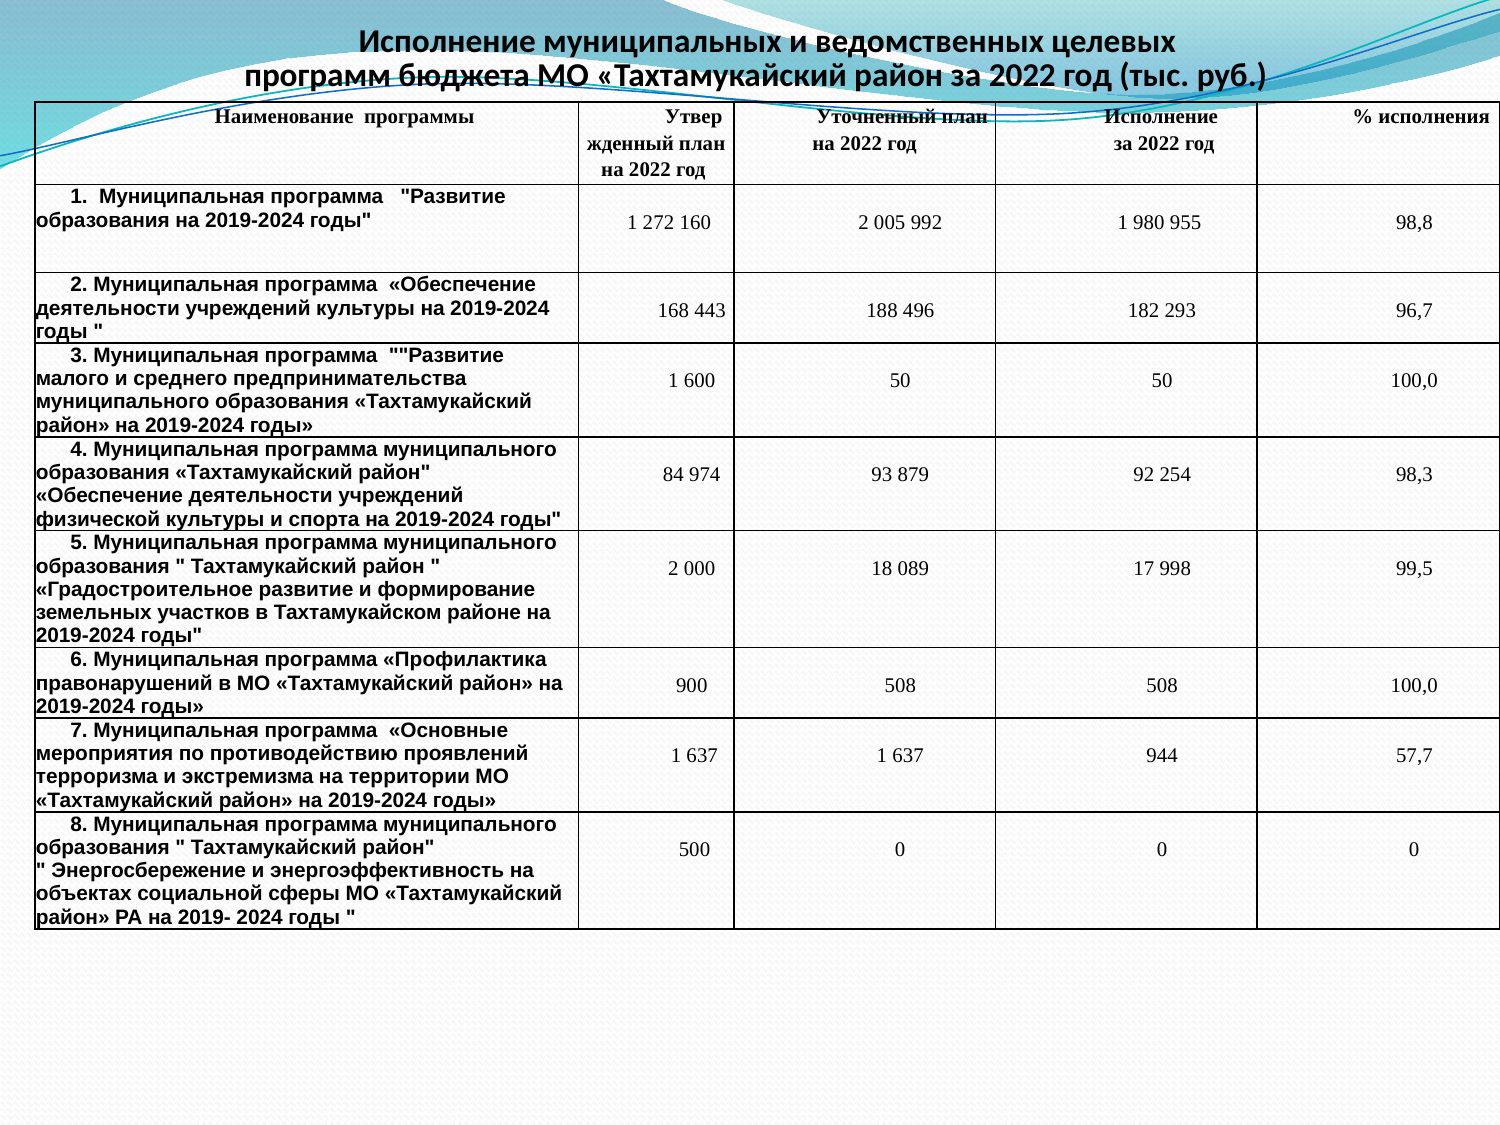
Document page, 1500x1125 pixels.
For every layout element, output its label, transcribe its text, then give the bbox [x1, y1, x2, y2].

table_cell 1 637 [579, 719, 733, 811]
table_cell 50 [735, 344, 995, 436]
table_cell 1. Муниципальная программа "Развитие образования на 2019-2024 годы" [36, 185, 578, 272]
table_cell 96,7 [1258, 273, 1499, 342]
table_cell 98,8 [1258, 185, 1499, 272]
table_cell 168 443 [579, 273, 733, 342]
table_cell 50 [996, 344, 1256, 436]
table_cell 3. Муниципальная программа ""Развитие малого и среднего предпринимательства муниципального образования «Тахтамукайский район» на 2019-2024 годы» [36, 344, 578, 436]
table_cell 92 254 [996, 438, 1256, 530]
table_cell 5. Муниципальная программа муниципального образования " Тахтамукайский район " «Градостроительное развитие и формирование земельных участков в Тахтамукайском районе на 2019-2024 годы" [36, 531, 578, 647]
title Исполнение муниципальных и ведомственных целевых программ бюджета МО «Тахтамукайский район за 2022 год (тыс. руб.) [100, 0, 1451, 95]
table_cell 0 [1258, 813, 1499, 928]
table_cell 99,5 [1258, 531, 1499, 647]
table_cell 182 293 [996, 273, 1256, 342]
table_cell 0 [735, 813, 995, 928]
table_cell 100,0 [1258, 344, 1499, 436]
table_cell 1 637 [735, 719, 995, 811]
table_header Утвержденный план на 2022 год [579, 103, 733, 184]
table_cell 100,0 [1258, 648, 1499, 717]
table_cell 2. Муниципальная программа «Обеспечение деятельности учреждений культуры на 2019-2024 годы " [36, 273, 578, 342]
table_cell 18 089 [735, 531, 995, 647]
table_cell 8. Муниципальная программа муниципального образования " Тахтамукайский район" " Энергосбережение и энергоэффективность на объектах социальной сферы МО «Тахтамукайский район» РА на 2019- 2024 годы " [36, 813, 578, 928]
table_header Наименование программы [36, 103, 578, 184]
table_cell 2 000 [579, 531, 733, 647]
table_cell 98,3 [1258, 438, 1499, 530]
table_cell 500 [579, 813, 733, 928]
table_cell 508 [735, 648, 995, 717]
table_cell 2 005 992 [735, 185, 995, 272]
table_cell 0 [996, 813, 1256, 928]
table_cell 6. Муниципальная программа «Профилактика правонарушений в МО «Тахтамукайский район» на 2019-2024 годы» [36, 648, 578, 717]
table_cell 900 [579, 648, 733, 717]
table_cell 4. Муниципальная программа муниципального образования «Тахтамукайский район" «Обеспечение деятельности учреждений физической культуры и спорта на 2019-2024 годы" [36, 438, 578, 530]
table_cell 1 272 160 [579, 185, 733, 272]
table_header % исполнения [1258, 103, 1499, 184]
table_cell 188 496 [735, 273, 995, 342]
table_cell 1 980 955 [996, 185, 1256, 272]
table_header Уточненный план на 2022 год [735, 103, 995, 184]
table_cell 508 [996, 648, 1256, 717]
table_cell 57,7 [1258, 719, 1499, 811]
table_cell 7. Муниципальная программа «Основные мероприятия по противодействию проявлений терроризма и экстремизма на территории МО «Тахтамукайский район» на 2019-2024 годы» [36, 719, 578, 811]
table_cell 17 998 [996, 531, 1256, 647]
table_cell 1 600 [579, 344, 733, 436]
table_cell 944 [996, 719, 1256, 811]
table_cell 84 974 [579, 438, 733, 530]
table_cell 93 879 [735, 438, 995, 530]
table_header Исполнение за 2022 год [996, 103, 1256, 184]
